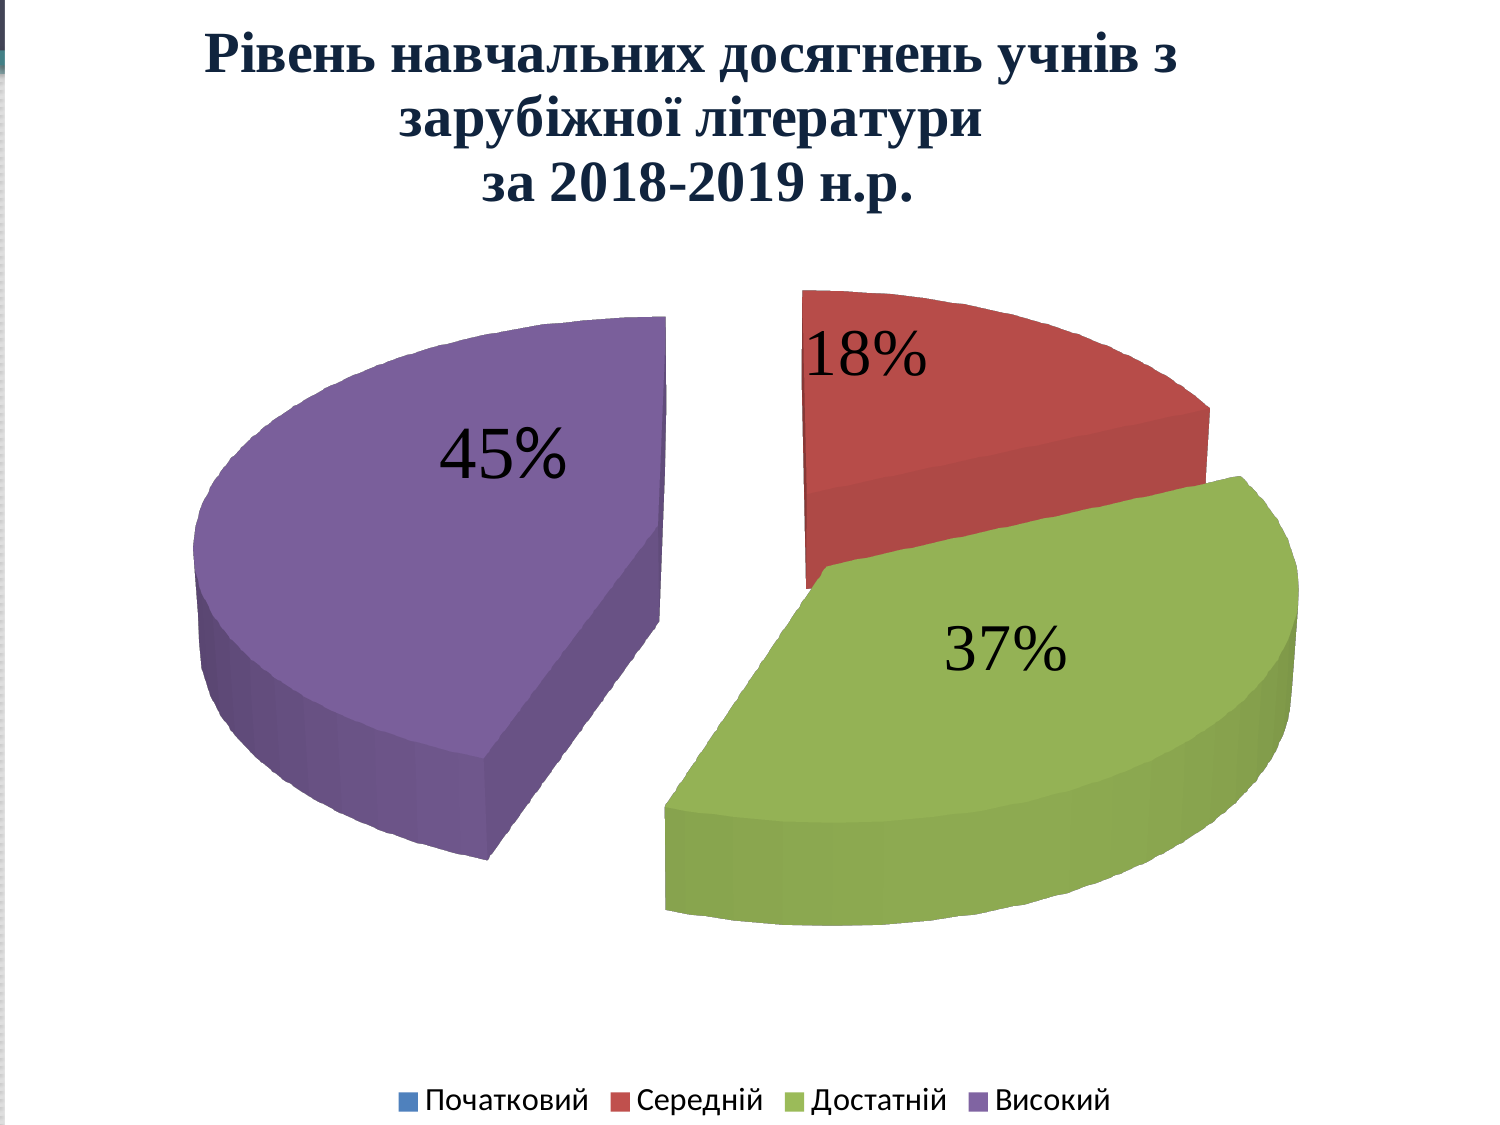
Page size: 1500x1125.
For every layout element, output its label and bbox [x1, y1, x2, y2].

chart [4, 0, 1500, 1125]
